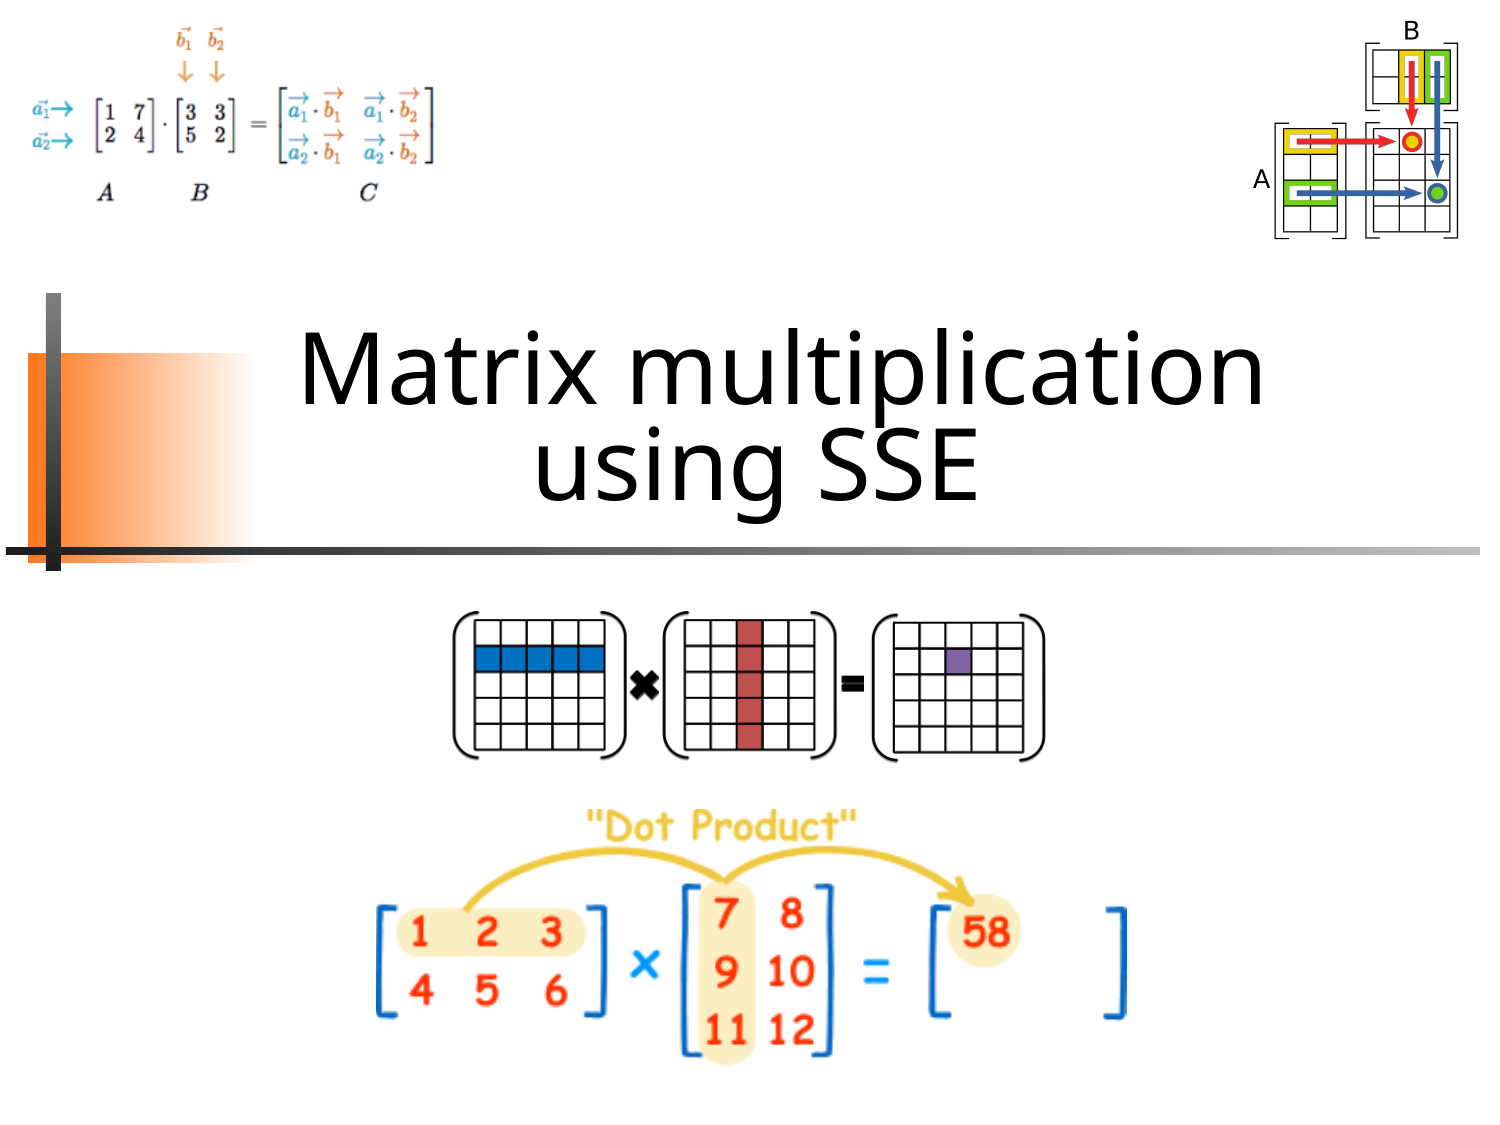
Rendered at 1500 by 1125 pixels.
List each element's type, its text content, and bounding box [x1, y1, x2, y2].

picture [1249, 18, 1491, 260]
picture [14, 11, 456, 225]
picture [424, 601, 1054, 773]
picture [376, 809, 1128, 1066]
title Matrix multiplication using SSE [162, 287, 1378, 528]
